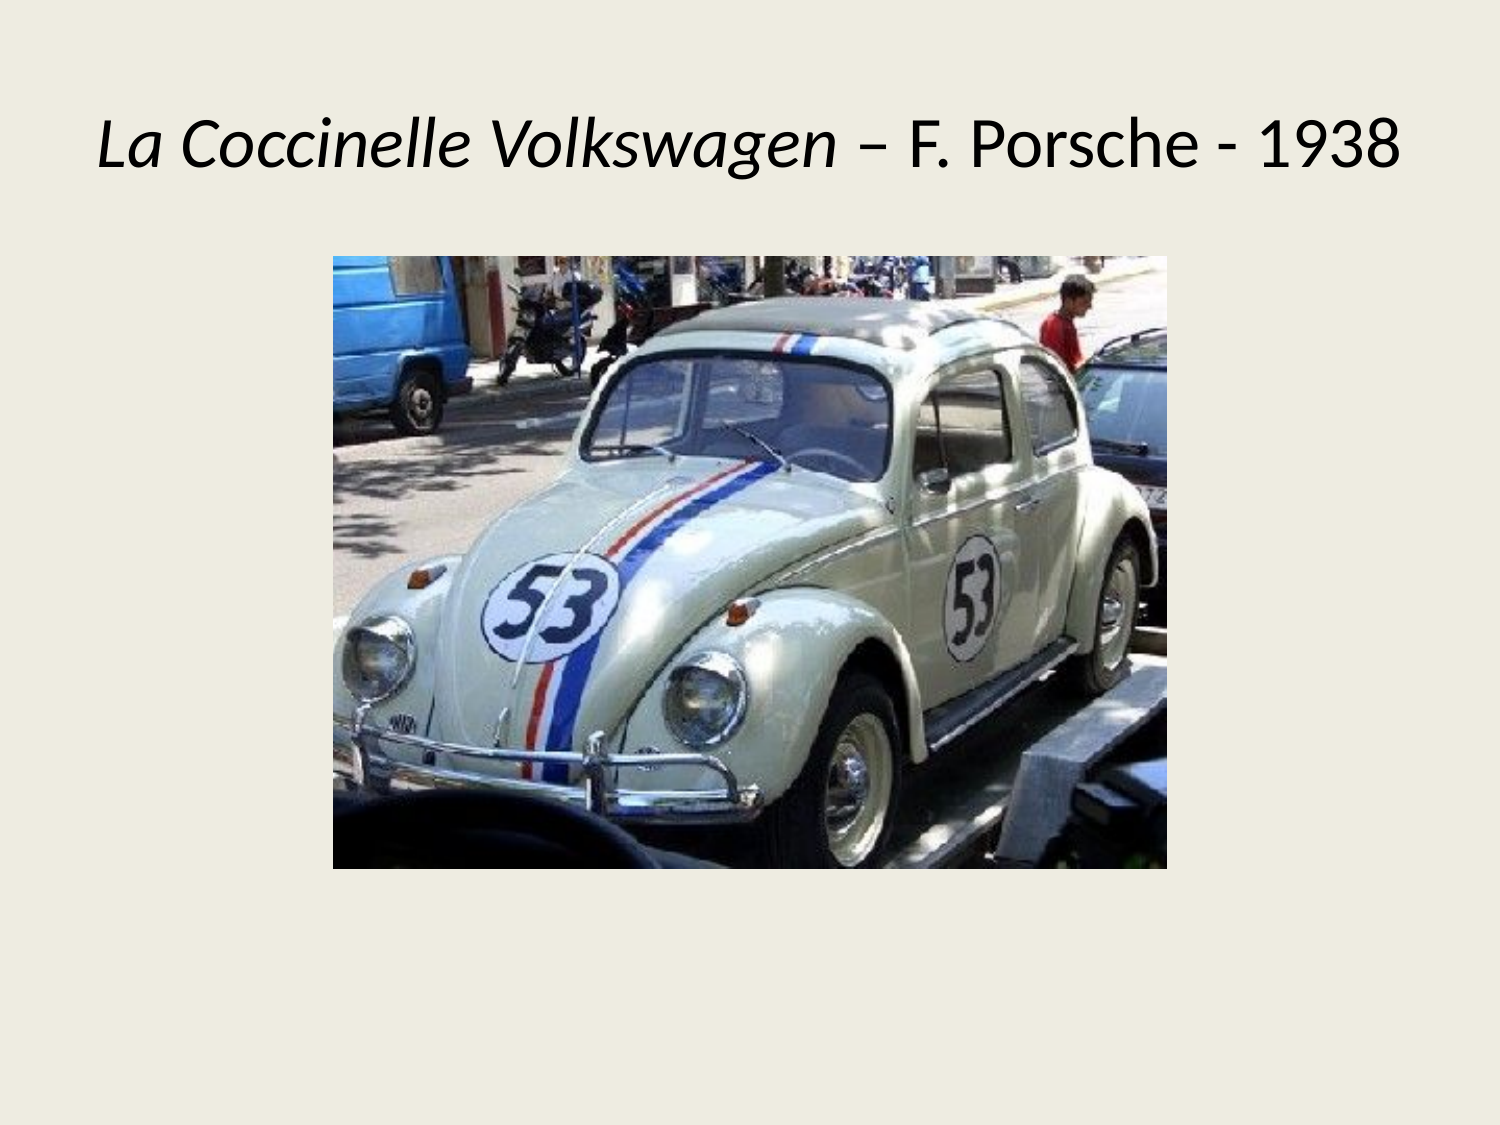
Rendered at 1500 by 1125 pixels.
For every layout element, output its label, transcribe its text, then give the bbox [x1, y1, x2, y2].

picture [333, 255, 1167, 869]
title La Coccinelle Volkswagen – F. Porsche - 1938 [75, 45, 1425, 233]
